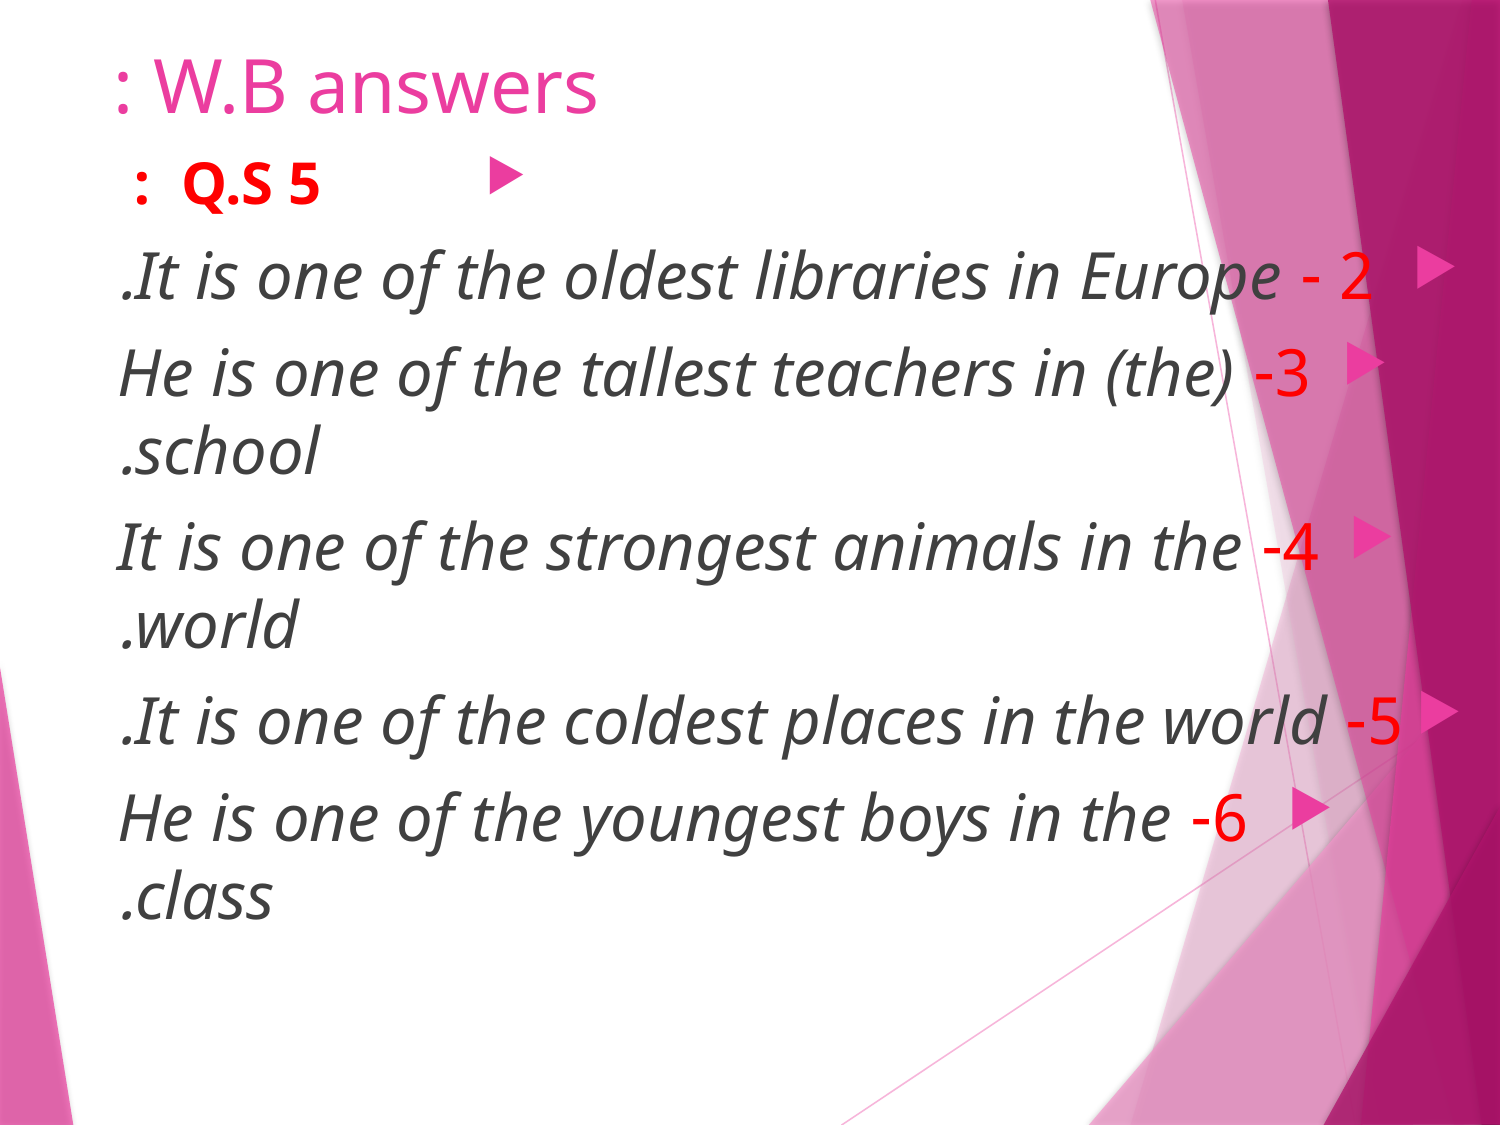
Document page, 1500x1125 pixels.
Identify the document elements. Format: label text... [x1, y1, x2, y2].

title W.B answers : [97, 30, 1139, 248]
list Q.S 5 : 2 - It is one of the oldest libraries in Europe. 3- He is one of the tallest teachers in (the) school. 4- It is one of the strongest animals in the world. 5- It is one of the coldest places in the world. 6- He is one of the youngest boys in the class. [102, 139, 1474, 1106]
